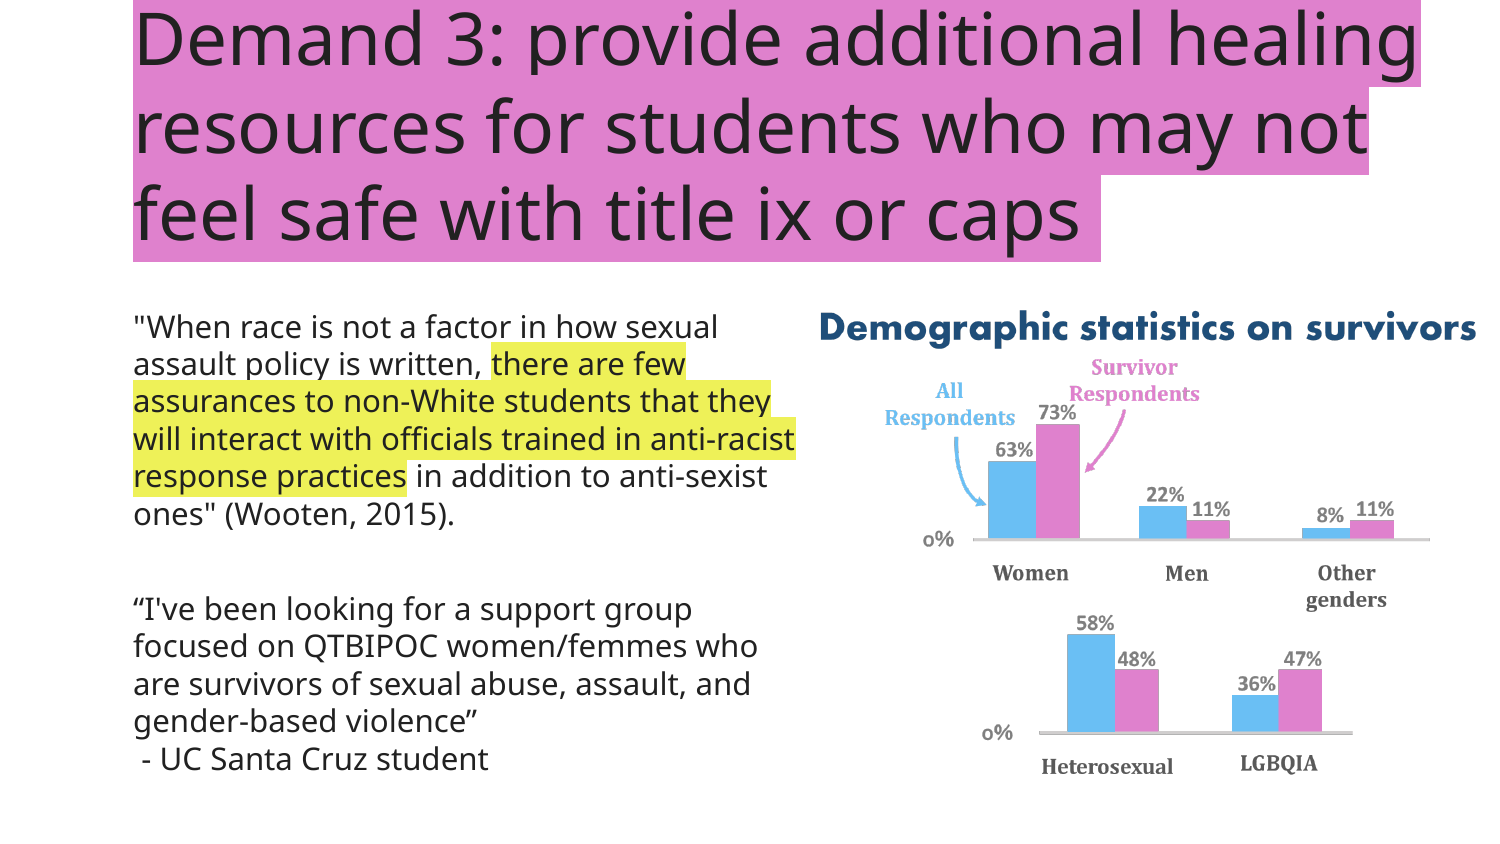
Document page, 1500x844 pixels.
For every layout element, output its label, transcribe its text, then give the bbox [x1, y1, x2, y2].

picture [794, 291, 1500, 792]
title Demand 3: provide additional healing resources for students who may not feel safe with title ix or caps [118, 88, 1455, 160]
title “I've been looking for a support group focused on QTBIPOC women/femmes who are survivors of sexual abuse, assault, and gender-based violence” - UC Santa Cruz student [118, 568, 789, 792]
subtitle "When race is not a factor in how sexual assault policy is written, there are few assurances to non-White students that they will interact with officials trained in anti-racist response practices in addition to anti-sexist ones" (Wooten, 2015). [118, 291, 793, 378]
